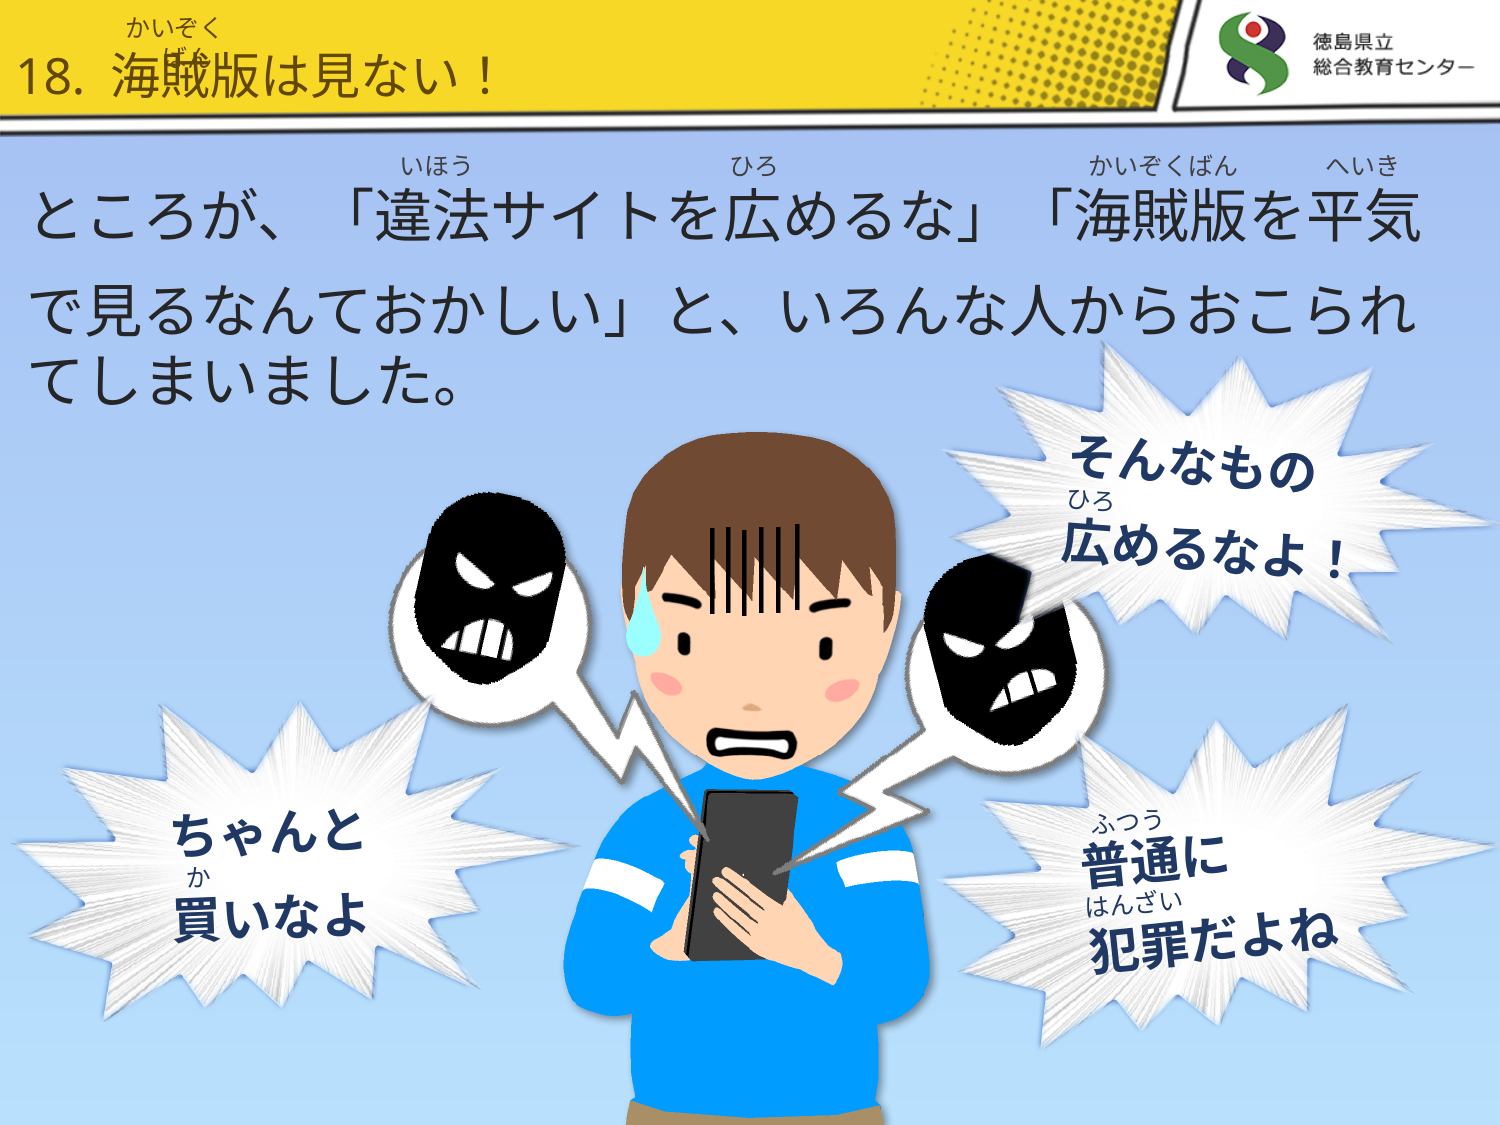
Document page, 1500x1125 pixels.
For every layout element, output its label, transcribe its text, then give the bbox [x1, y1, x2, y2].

text_box ひろ [657, 143, 853, 189]
title 18. 海賊版は見ない！ [0, 11, 1294, 145]
text_box かいぞく ばん [100, 4, 275, 80]
text_box いほう [340, 143, 535, 189]
picture [0, 0, 1500, 137]
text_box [1030, 798, 1232, 927]
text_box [934, 679, 1500, 1080]
text_box ところが、「違法サイトを広めるな」「海賊版を平気 で見るなんておかしい」と、いろんな人からおこられてしまいました。 [11, 171, 1462, 422]
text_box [934, 318, 1500, 679]
picture [359, 344, 1141, 1125]
text_box かいぞくばん [1065, 143, 1261, 189]
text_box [7, 662, 578, 1063]
text_box へいき [1265, 143, 1461, 189]
